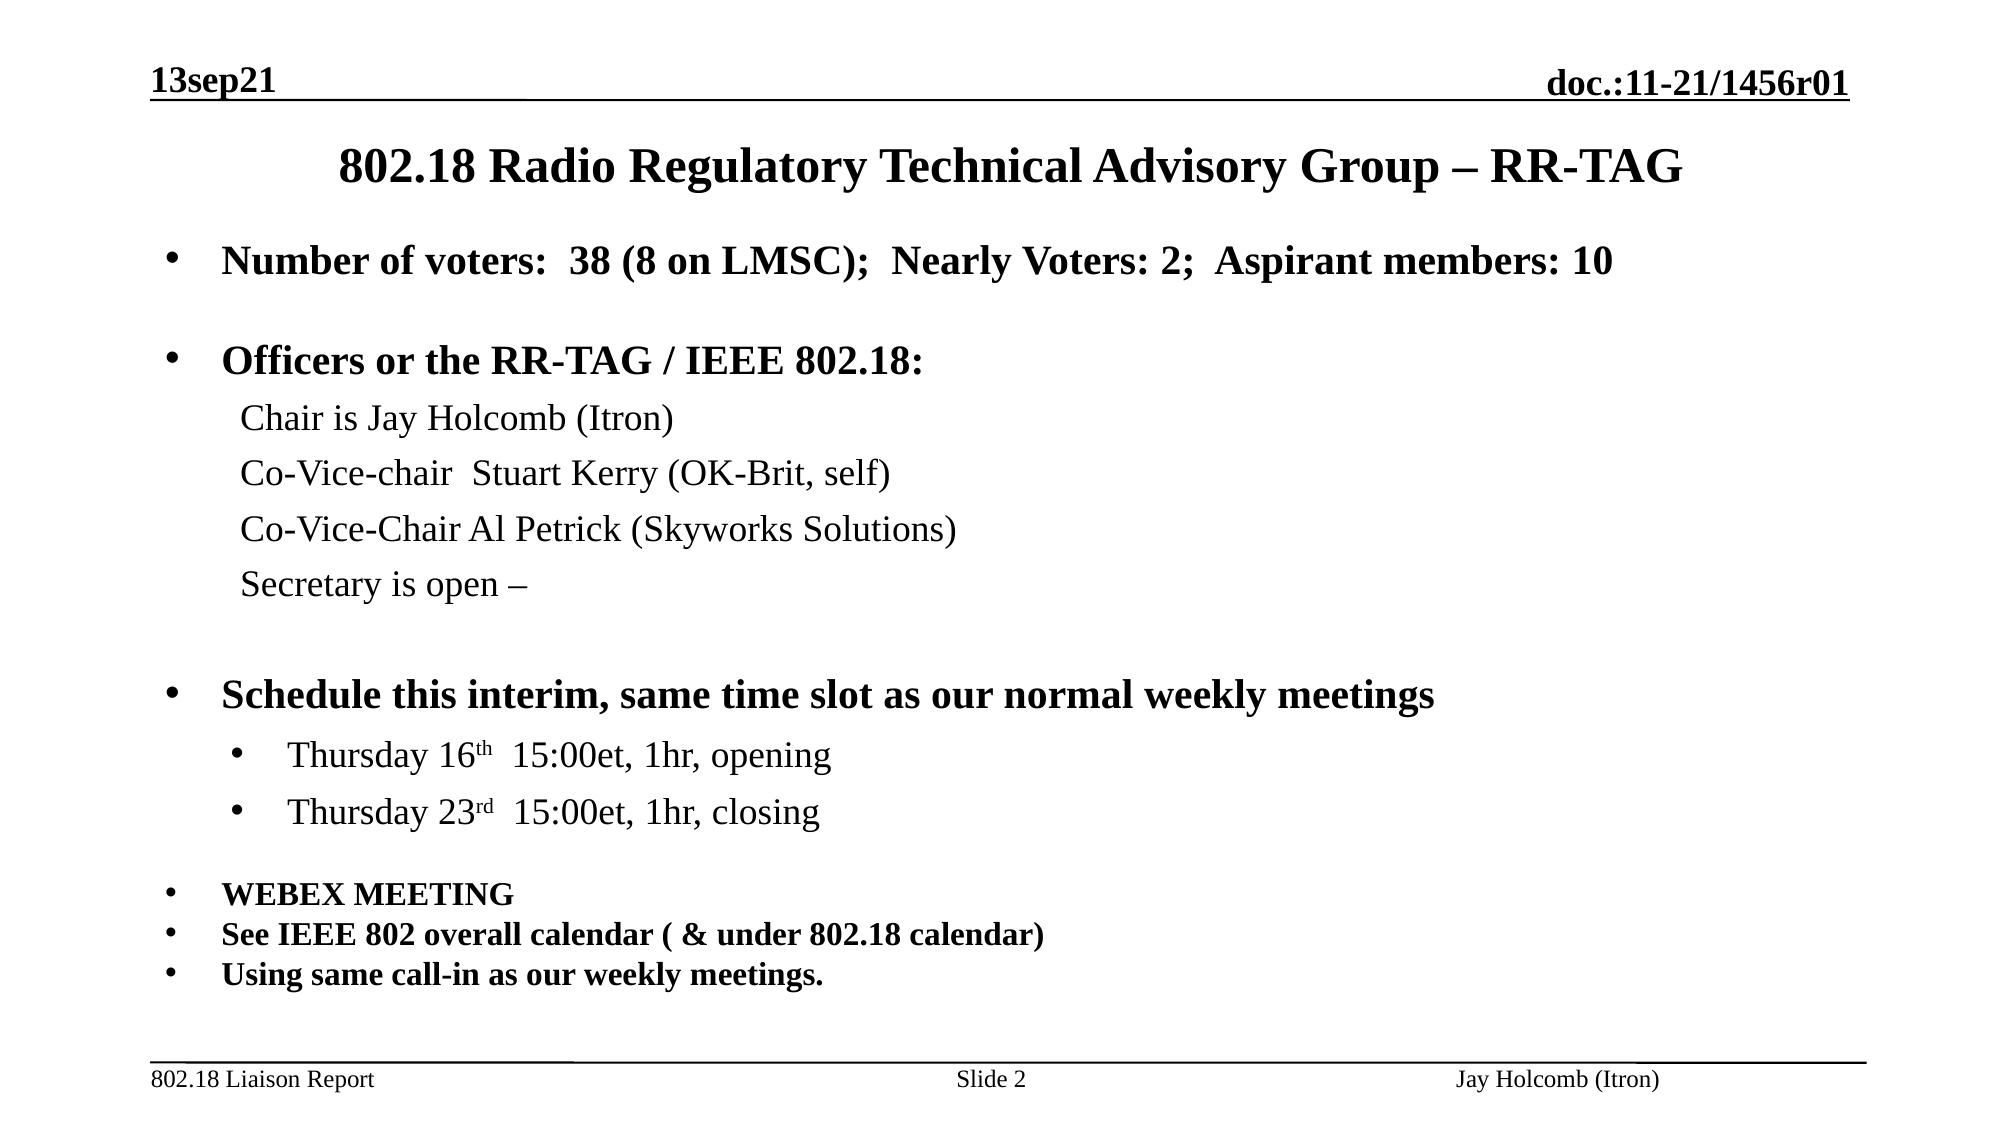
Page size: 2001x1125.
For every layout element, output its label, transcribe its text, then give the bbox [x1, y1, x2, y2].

list Number of voters: 38 (8 on LMSC); Nearly Voters: 2; Aspirant members: 10 Officers or the RR-TAG / IEEE 802.18: Chair is Jay Holcomb (Itron) Co-Vice-chair Stuart Kerry (OK-Brit, self) Co-Vice-Chair Al Petrick (Skyworks Solutions) Secretary is open – Schedule this interim, same time slot as our normal weekly meetings Thursday 16th 15:00et, 1hr, opening Thursday 23rd 15:00et, 1hr, closing WEBEX MEETING See IEEE 802 overall calendar ( & under 802.18 calendar) Using same call-in as our weekly meetings. [149, 224, 1876, 1063]
title 802.18 Radio Regulatory Technical Advisory Group – RR-TAG [310, 99, 1713, 224]
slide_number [149, 54, 511, 101]
slide_number Slide 2 [916, 1061, 1067, 1123]
footer Jay Holcomb (Itron) [1137, 1061, 1661, 1093]
